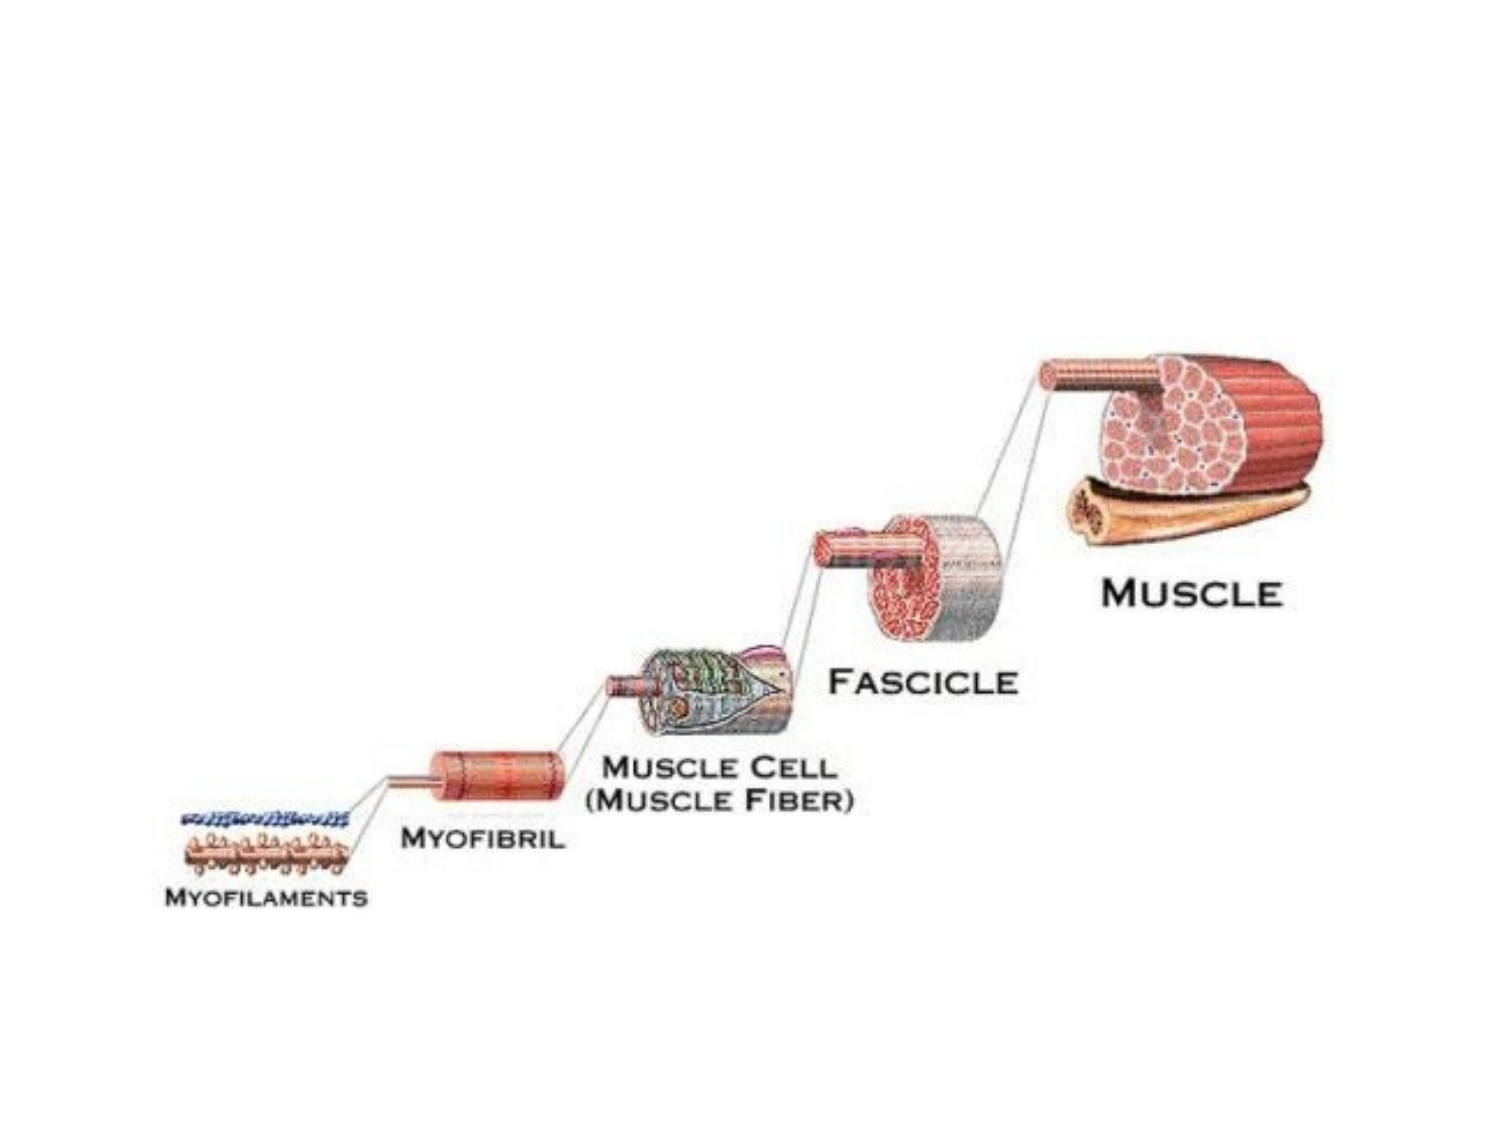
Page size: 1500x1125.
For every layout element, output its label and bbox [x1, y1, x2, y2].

list [151, 336, 1346, 930]
